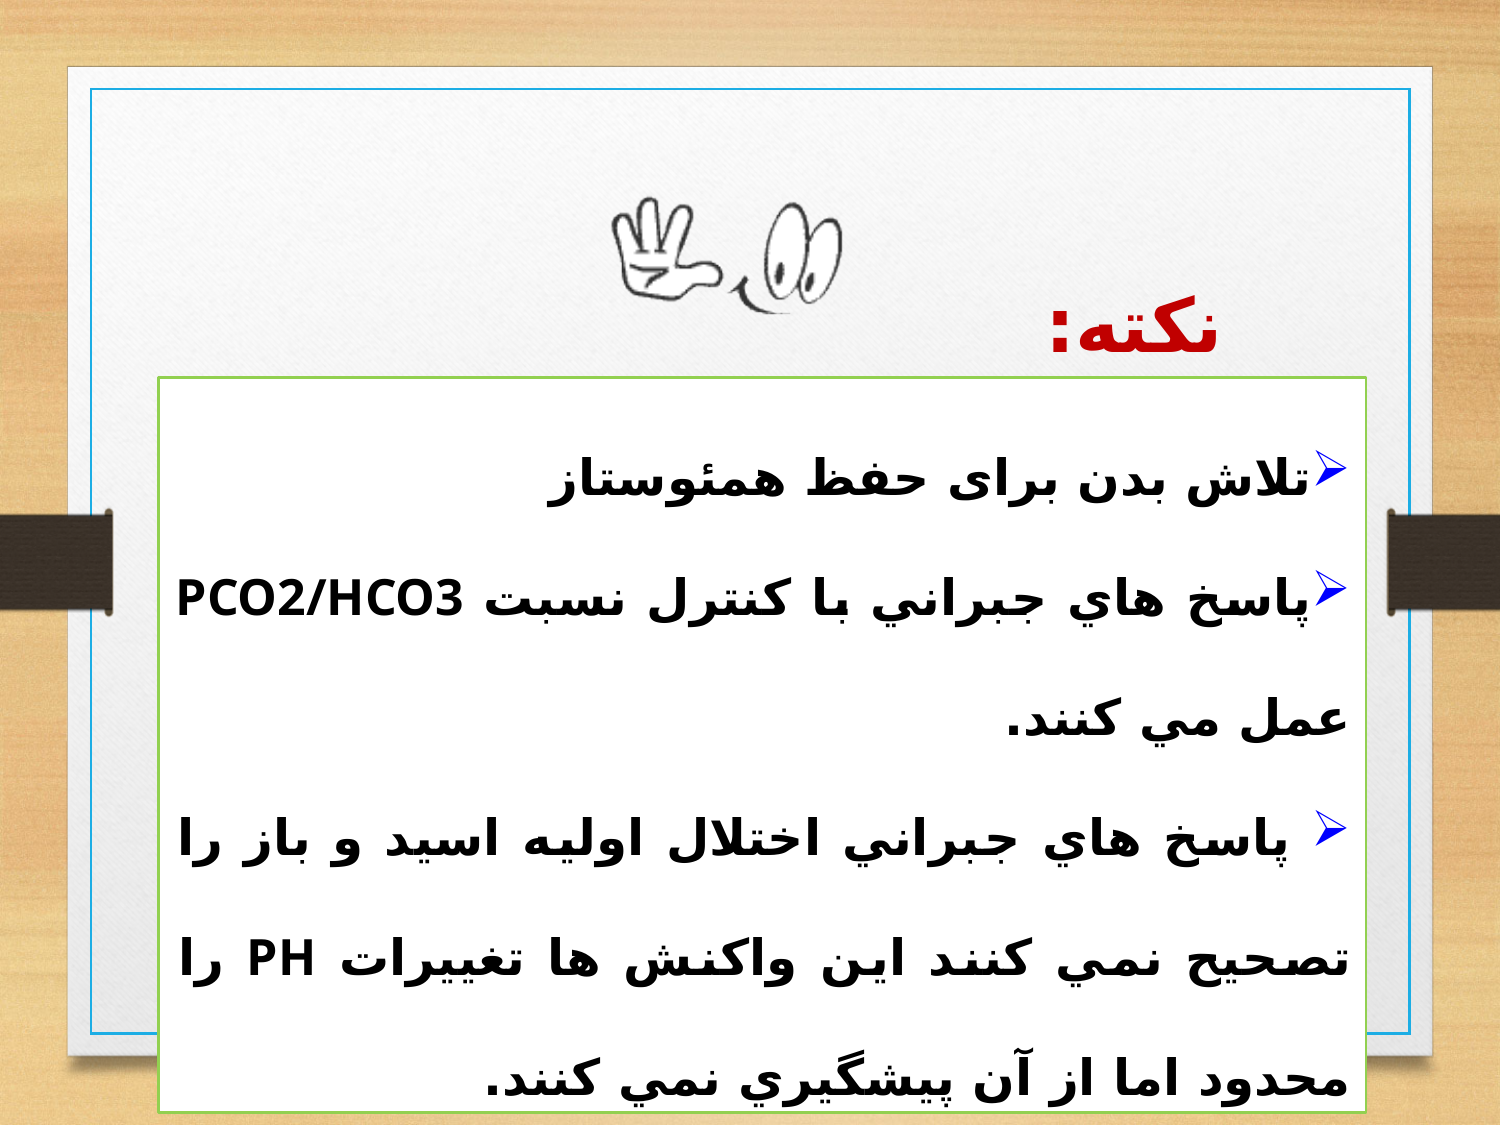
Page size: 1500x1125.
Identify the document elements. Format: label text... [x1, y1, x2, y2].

text_box تلاش بدن برای حفظ همئوستاز پاسخ هاي جبراني با كنترل نسبت PCO2/HCO3 عمل مي كنند. پاسخ هاي جبراني اختلال اوليه اسيد و باز را تصحيح نمي كنند اين واكنش ها تغييرات PH را محدود اما از آن پيشگيري نمي كنند. [157, 376, 1367, 1114]
picture [0, 0, 1500, 1125]
text_box نكته: [915, 89, 1238, 375]
